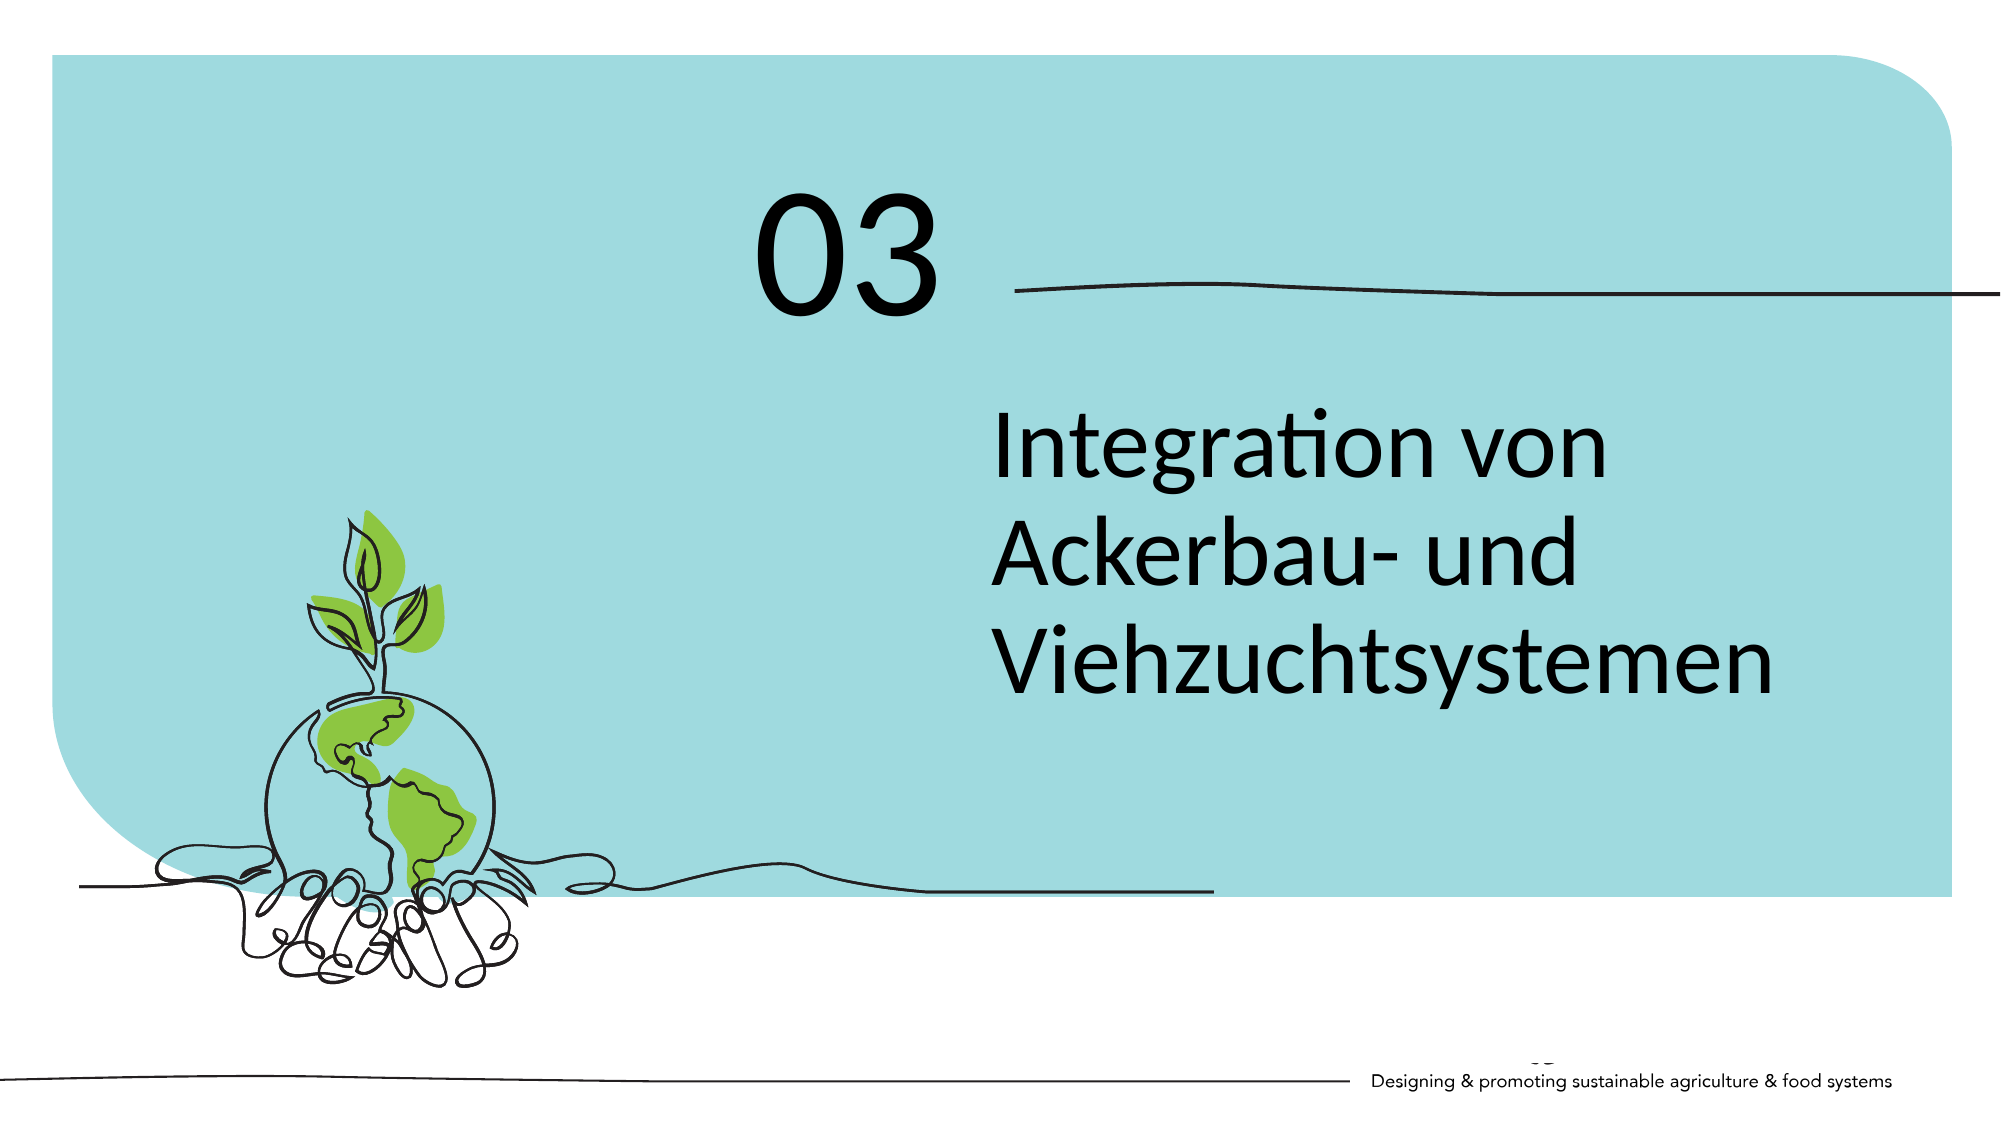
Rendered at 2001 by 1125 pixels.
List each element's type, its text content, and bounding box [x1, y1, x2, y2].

list Integration von Ackerbau- und Viehzuchtsystemen [976, 384, 1963, 888]
picture [1332, 1063, 1914, 1105]
list 03 [738, 146, 1078, 242]
